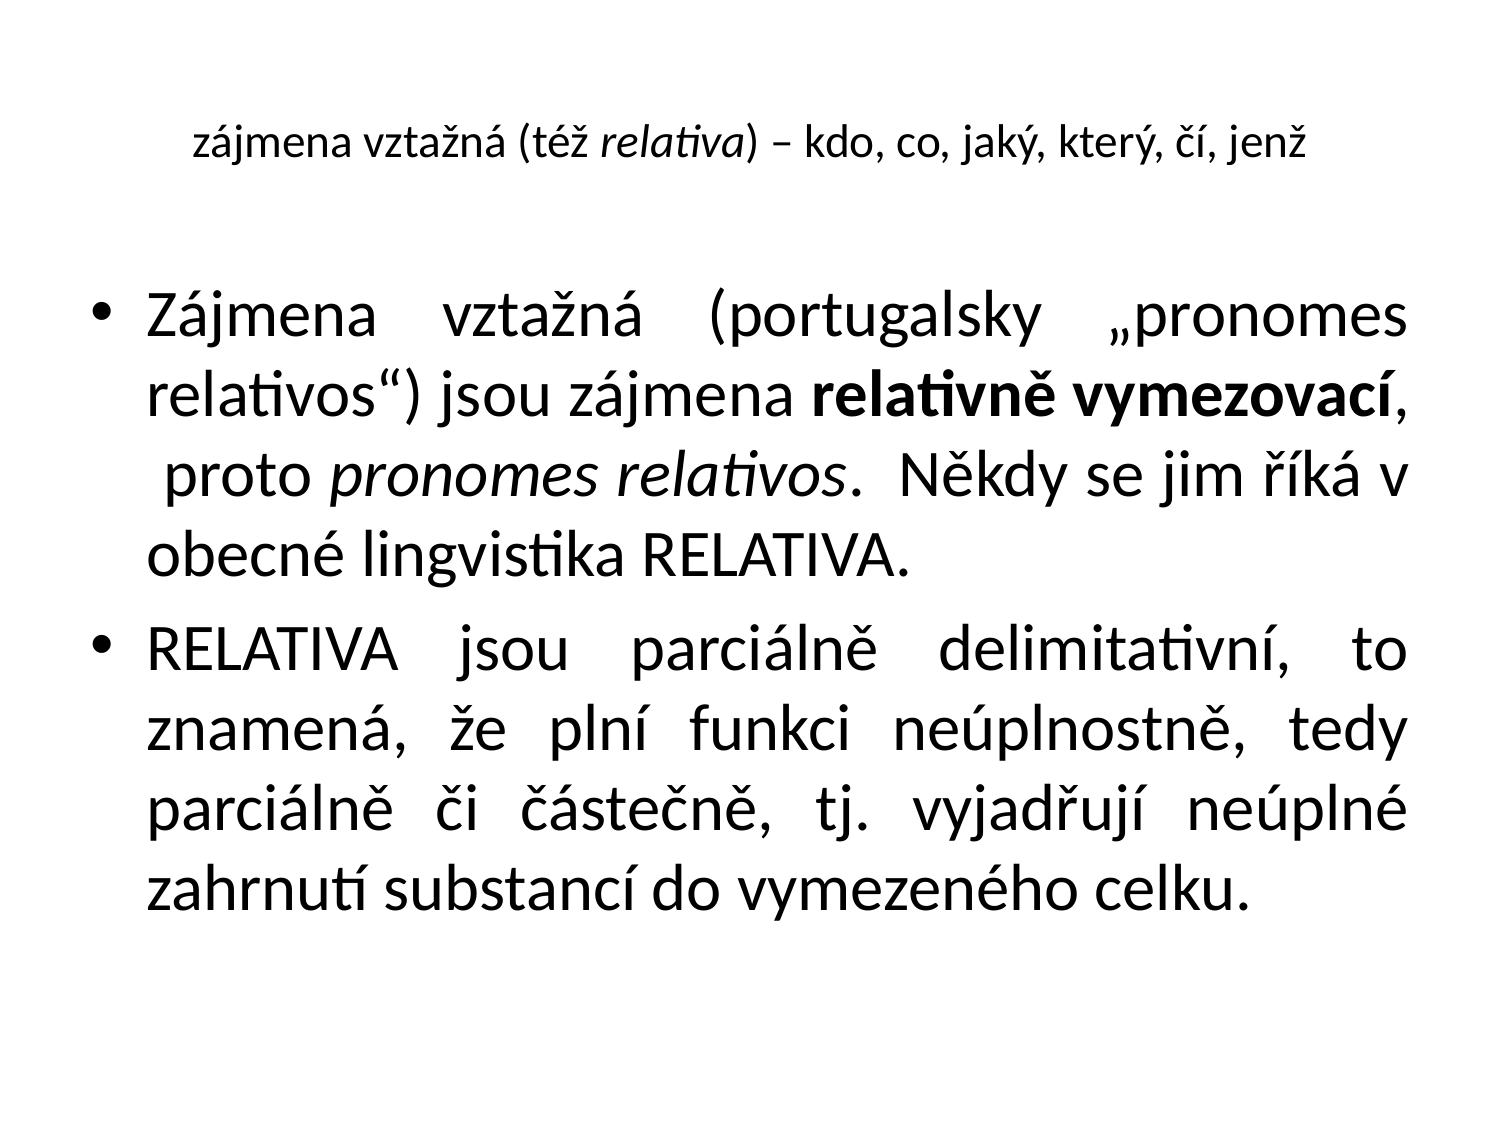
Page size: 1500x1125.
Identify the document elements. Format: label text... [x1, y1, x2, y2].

list Zájmena vztažná (portugalsky „pronomes relativos“) jsou zájmena relativně vymezovací, proto pronomes relativos. Někdy se jim říká v obecné lingvistika RELATIVA. RELATIVA jsou parciálně delimitativní, to znamená, že plní funkci neúplnostně, tedy parciálně či částečně, tj. vyjadřují neúplné zahrnutí substancí do vymezeného celku. [75, 262, 1425, 1005]
title zájmena vztažná (též relativa) – kdo, co, jaký, který, čí, jenž [75, 45, 1425, 233]
